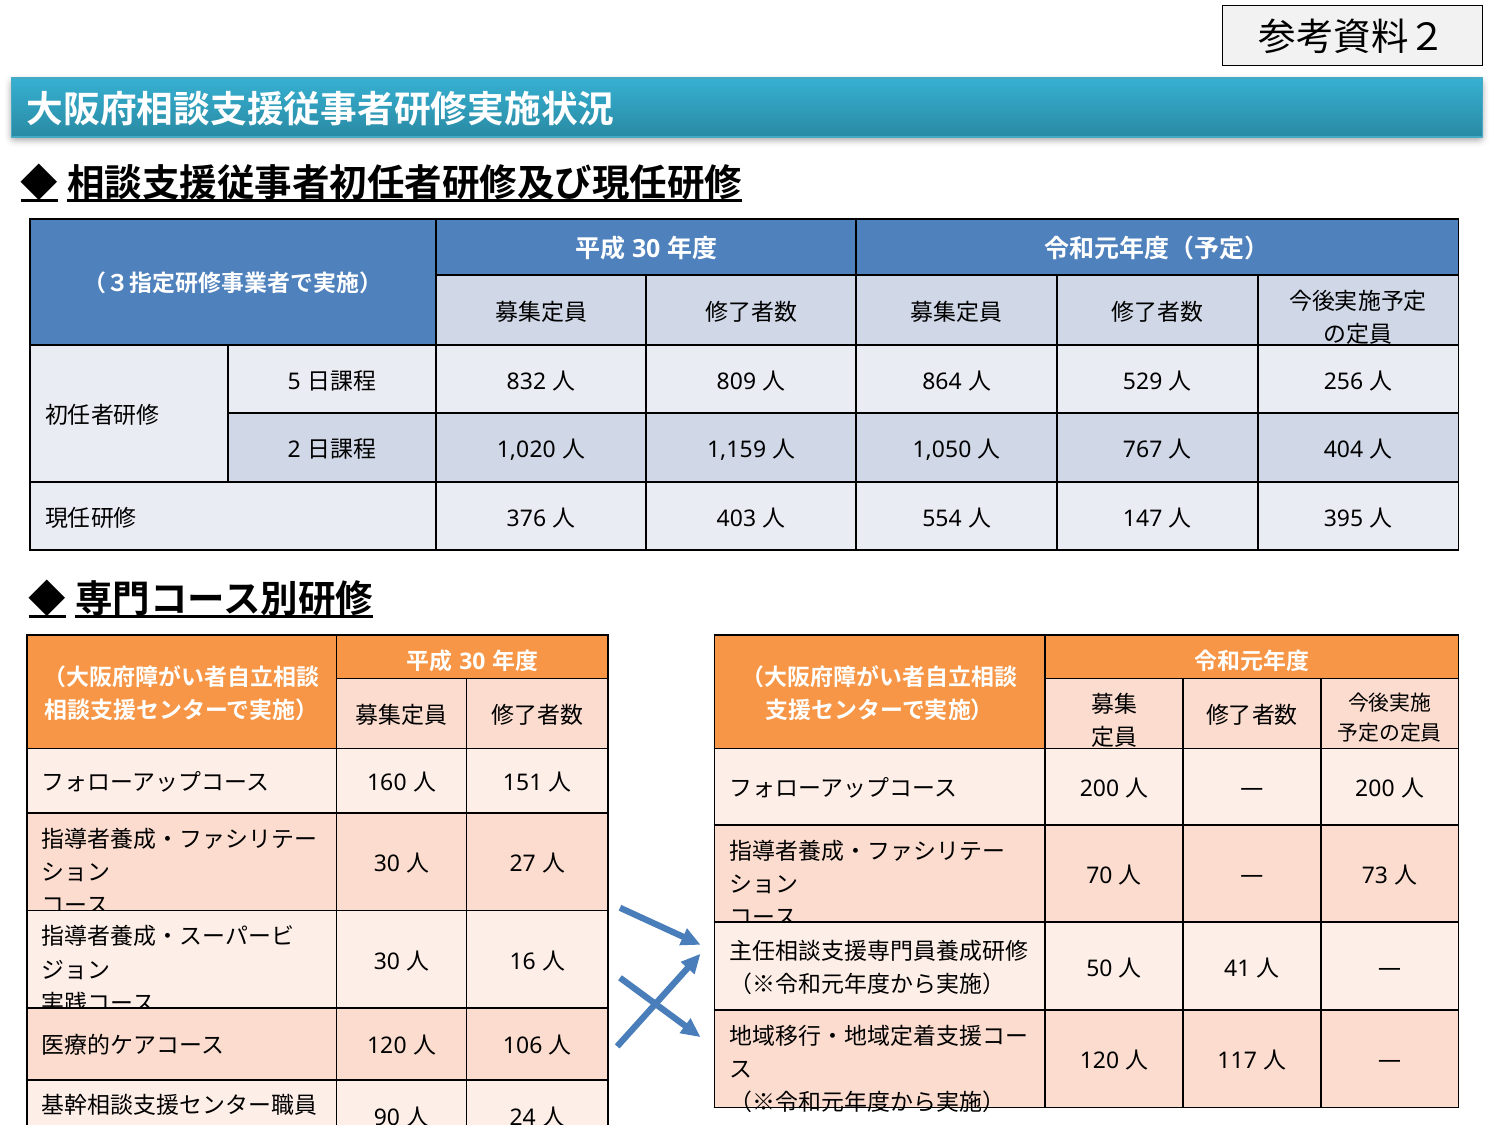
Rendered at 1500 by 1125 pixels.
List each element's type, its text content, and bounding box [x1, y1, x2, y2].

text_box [619, 907, 701, 945]
table_cell 120人 [1046, 1011, 1182, 1107]
table_cell 809人 [647, 346, 855, 412]
table_cell ― [1184, 826, 1320, 921]
table_cell 今後実施 予定の定員 [1322, 679, 1458, 748]
table_cell 404人 [1259, 414, 1458, 481]
table_cell 修了者数 [1184, 679, 1320, 748]
table_header 令和元年度 [1046, 636, 1458, 678]
table_cell 初任者研修 [31, 346, 227, 481]
table_cell 554人 [857, 483, 1056, 549]
table_cell 832人 [437, 346, 645, 412]
table_cell 120人 [337, 1009, 466, 1079]
table_cell ― [1322, 923, 1458, 1009]
table_cell 地域移行・地域定着支援コース （※令和元年度から実施） [715, 1011, 1044, 1107]
table_cell 864人 [857, 346, 1056, 412]
table_cell 70人 [1046, 826, 1182, 921]
table_cell 200人 [1046, 749, 1182, 824]
table_cell 403人 [647, 483, 855, 549]
table_cell 30人 [337, 911, 466, 1007]
table_cell フォローアップコース [28, 749, 336, 812]
table_cell 529人 [1058, 346, 1257, 412]
table_cell 医療的ケアコース [28, 1009, 336, 1079]
table_header 平成30年度 [337, 636, 607, 678]
table_cell 30人 [337, 814, 466, 910]
table_cell 16人 [467, 911, 607, 1007]
table_header （３指定研修事業者で実施） [31, 220, 435, 344]
table_cell ― [1322, 1011, 1458, 1107]
table_cell 主任相談支援専門員養成研修 （※令和元年度から実施） [715, 923, 1044, 1009]
table_header 令和元年度（予定） [857, 220, 1458, 274]
table_cell 376人 [437, 483, 645, 549]
table_cell 2日課程 [229, 414, 435, 481]
table_cell 117人 [1184, 1011, 1320, 1107]
text_box ◆専門コース別研修 [13, 567, 1437, 672]
table_header 平成30年度 [437, 220, 855, 274]
table_cell 41人 [1184, 923, 1320, 1009]
table_header （大阪府障がい者自立相談 支援センターで実施） [715, 636, 1044, 748]
table_cell 106人 [467, 1009, 607, 1079]
table_cell 24人 [467, 1081, 607, 1125]
table_cell 募集定員 [437, 276, 645, 344]
table_cell 90人 [337, 1081, 466, 1125]
text_box ◆相談支援従事者初任者研修及び現任研修 [5, 151, 1429, 211]
text_box 参考資料２ [1222, 5, 1483, 66]
table_cell 募集定員 [857, 276, 1056, 344]
table_cell 147人 [1058, 483, 1257, 549]
table_cell 1,020人 [437, 414, 645, 481]
table_cell フォローアップコース [715, 749, 1044, 824]
table_header （大阪府障がい者自立相談相談支援センターで実施） [28, 636, 336, 748]
table_cell 767人 [1058, 414, 1257, 481]
table_cell 指導者養成・ファシリテーション コース [28, 814, 336, 910]
table_cell 200人 [1322, 749, 1458, 824]
table_cell 修了者数 [467, 679, 607, 748]
table_cell 現任研修 [31, 483, 435, 549]
table_cell 指導者養成・ファシリテーション コース [715, 826, 1044, 921]
table_cell 指導者養成・スーパービジョン 実践コース [28, 911, 336, 1007]
table_cell 基幹相談支援センター職員 コース [28, 1081, 336, 1125]
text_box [616, 953, 701, 1047]
text_box 大阪府相談支援従事者研修実施状況 [11, 77, 1483, 138]
table_cell 修了者数 [1058, 276, 1257, 344]
table_cell 修了者数 [647, 276, 855, 344]
table_cell 160人 [337, 749, 466, 812]
table_cell 50人 [1046, 923, 1182, 1009]
table_cell 151人 [467, 749, 607, 812]
table_cell 募集 定員 [1046, 679, 1182, 748]
table_cell 1,159人 [647, 414, 855, 481]
table_cell 73人 [1322, 826, 1458, 921]
table_cell ― [1184, 749, 1320, 824]
table_cell 1,050人 [857, 414, 1056, 481]
table_cell 256人 [1259, 346, 1458, 412]
table_cell 395人 [1259, 483, 1458, 549]
table_cell 27人 [467, 814, 607, 910]
table_cell 5日課程 [229, 346, 435, 412]
table_cell 今後実施予定 の定員 [1259, 276, 1458, 344]
table_cell 募集定員 [337, 679, 466, 748]
